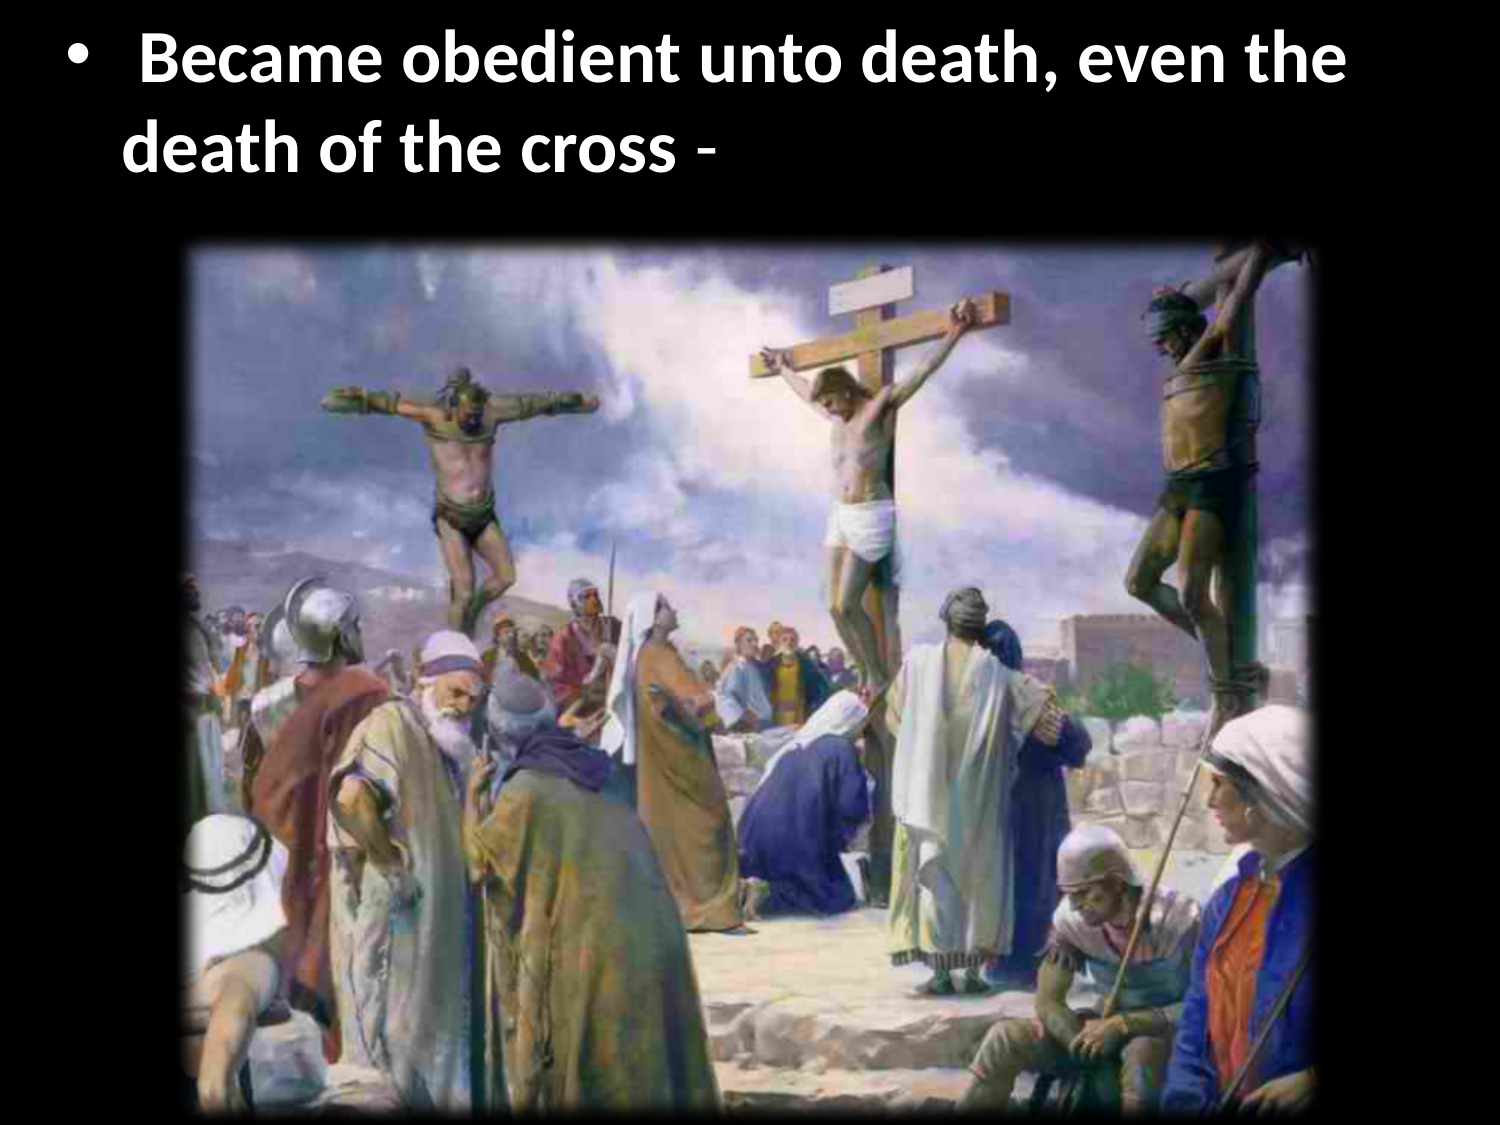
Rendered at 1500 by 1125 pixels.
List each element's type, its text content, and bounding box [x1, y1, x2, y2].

list Became obedient unto death, even the death of the cross - [50, 0, 1500, 1125]
picture [174, 230, 1326, 1125]
